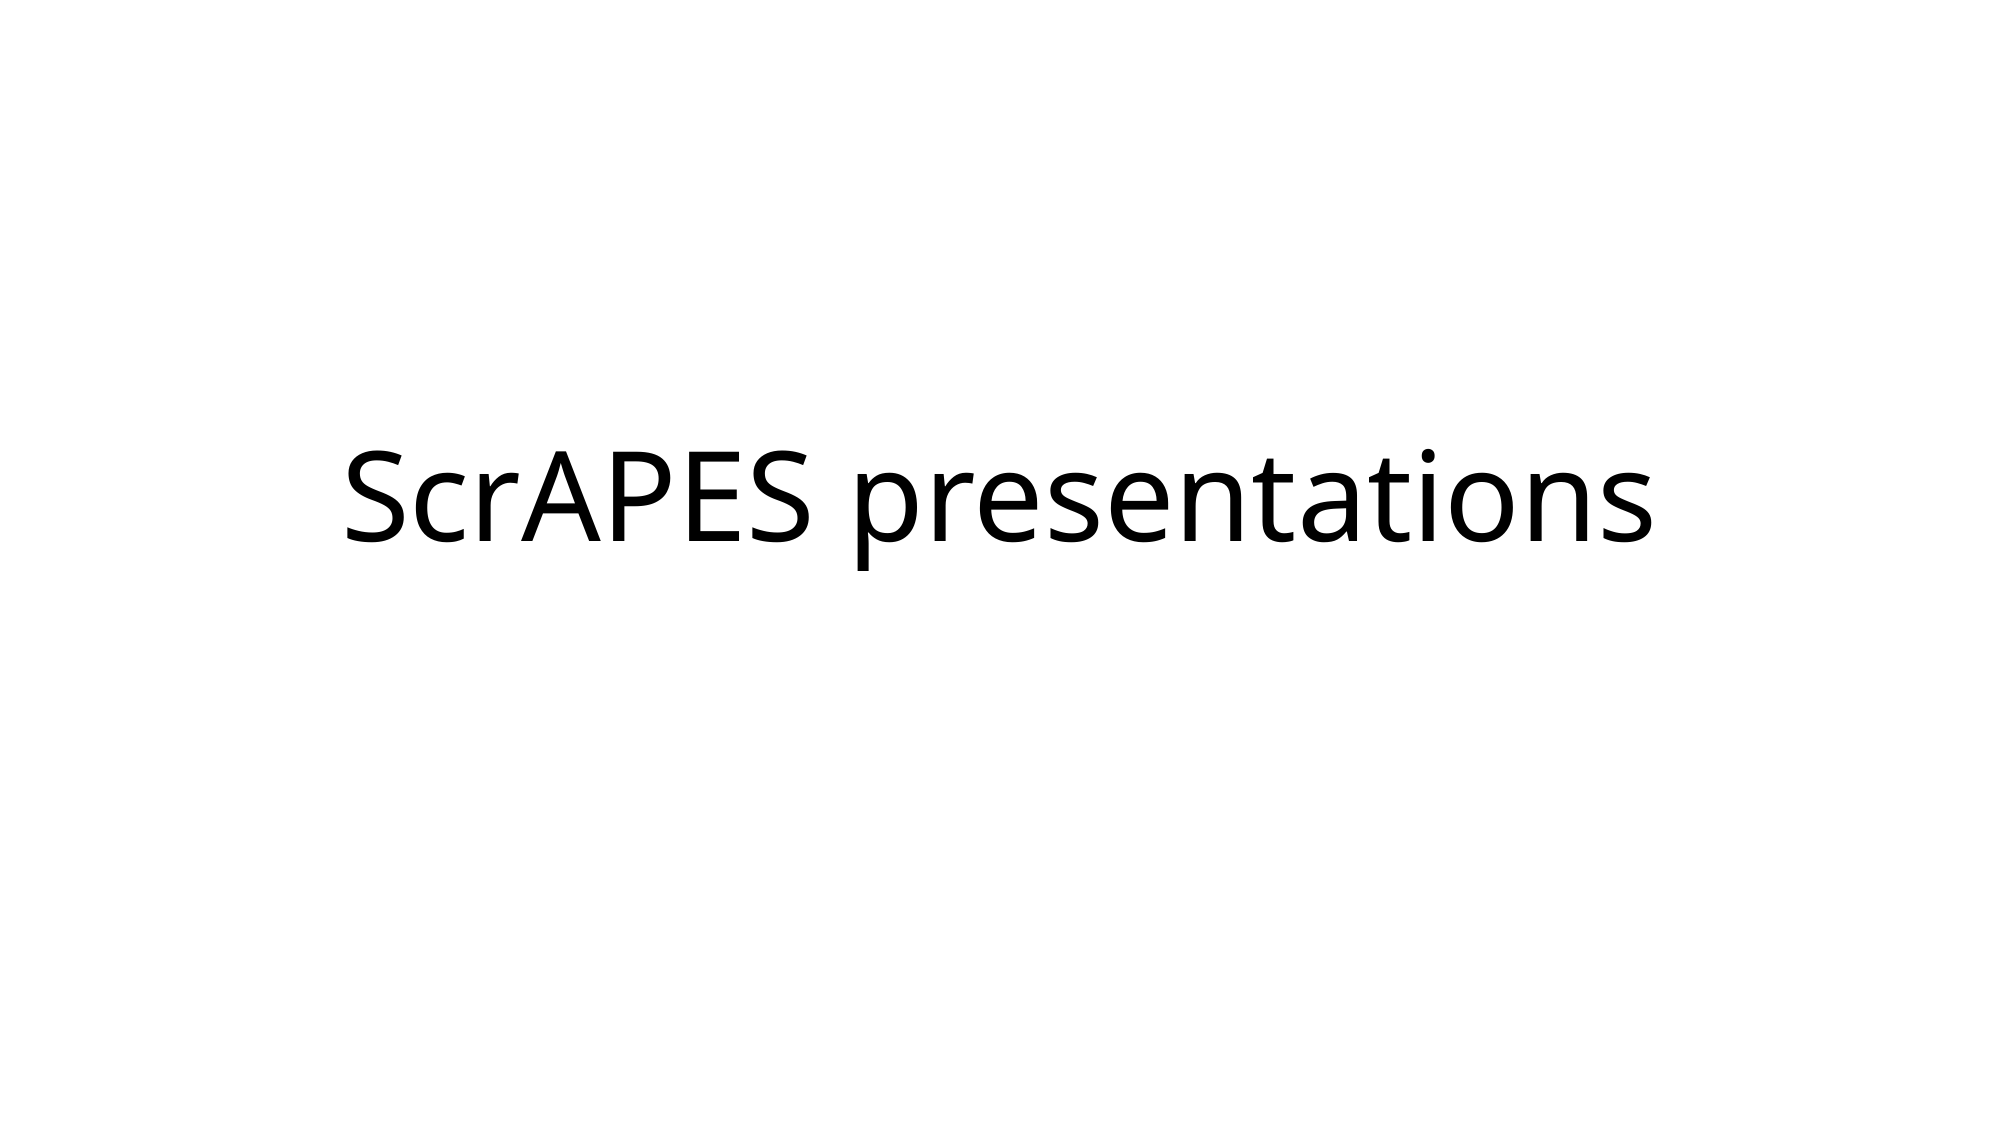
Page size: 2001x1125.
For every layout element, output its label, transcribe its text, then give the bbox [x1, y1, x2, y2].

title ScrAPES presentations [249, 184, 1750, 576]
